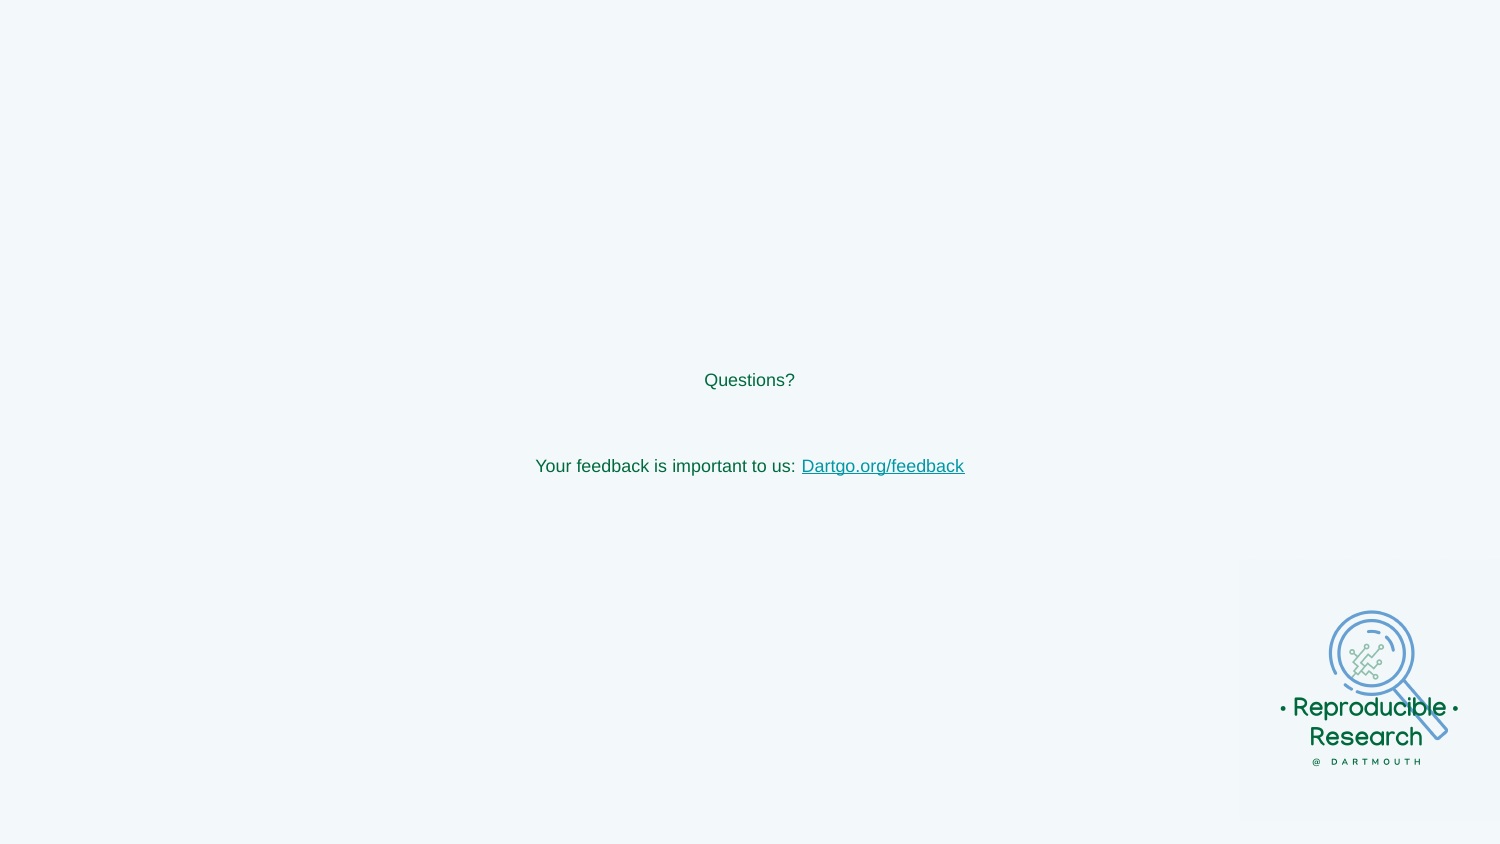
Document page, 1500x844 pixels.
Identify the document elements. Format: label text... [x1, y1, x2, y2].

title Questions? Your feedback is important to us: Dartgo.org/feedback [51, 352, 1449, 491]
picture [1239, 559, 1500, 821]
